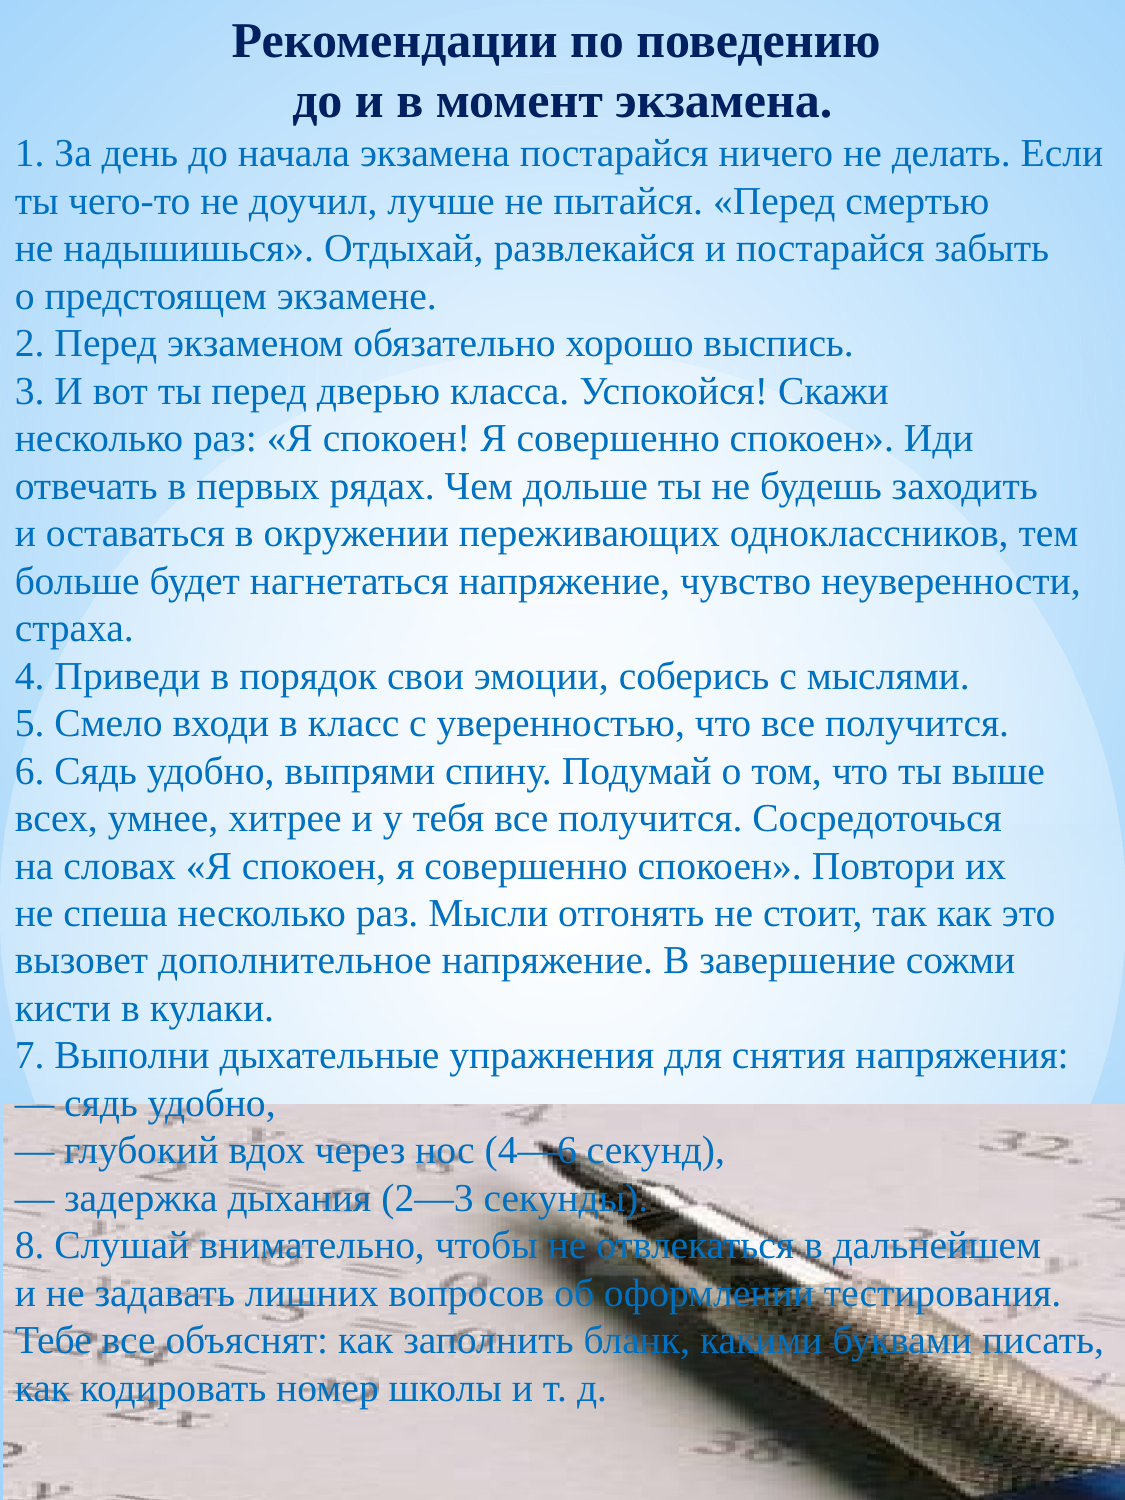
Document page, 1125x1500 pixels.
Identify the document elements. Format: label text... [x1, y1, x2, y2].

picture [2, 1104, 1125, 1500]
text_box Рекомендации по поведению до и в момент экзамена. 1. За день до начала экзамена постарайся ничего не делать. Если ты чего-то не доучил, лучше не пытайся. «Перед смертью не надышишься». Отдыхай, развлекайся и постарайся забыть о предстоящем экзамене. 2. Перед экзаменом обязательно хорошо выспись. 3. И вот ты перед дверью класса. Успокойся! Скажи несколько раз: «Я спокоен! Я совершенно спокоен». Иди отвечать в первых рядах. Чем дольше ты не будешь заходить и оставаться в окружении переживающих одноклассников, тем больше будет нагнетаться напряжение, чувство неуверенности, страха. 4. Приведи в порядок свои эмоции, соберись с мыслями. 5. Смело входи в класс с уверенностью, что все получится. 6. Сядь удобно, выпрями спину. Подумай о том, что ты выше всех, умнее, хитрее и у тебя все получится. Сосредоточься на словах «Я спокоен, я совершенно спокоен». Повтори их не спеша несколько раз. Мысли отгонять не стоит, так как это вызовет дополнительное напряжение. В завершение сожми кисти в кулаки. 7. Выполни дыхательные упражнения для снятия напряжения: — сядь удобно, — глубокий вдох через нос (4—6 секунд), — задержка дыхания (2—3 секунды). 8. Слушай внимательно, чтобы не отвлекаться в дальнейшем и не задавать лишних вопросов об оформлении тестирования. Тебе все объяснят: как заполнить бланк, какими буквами писать, как кодировать номер школы и т. д. [0, 0, 1125, 1103]
